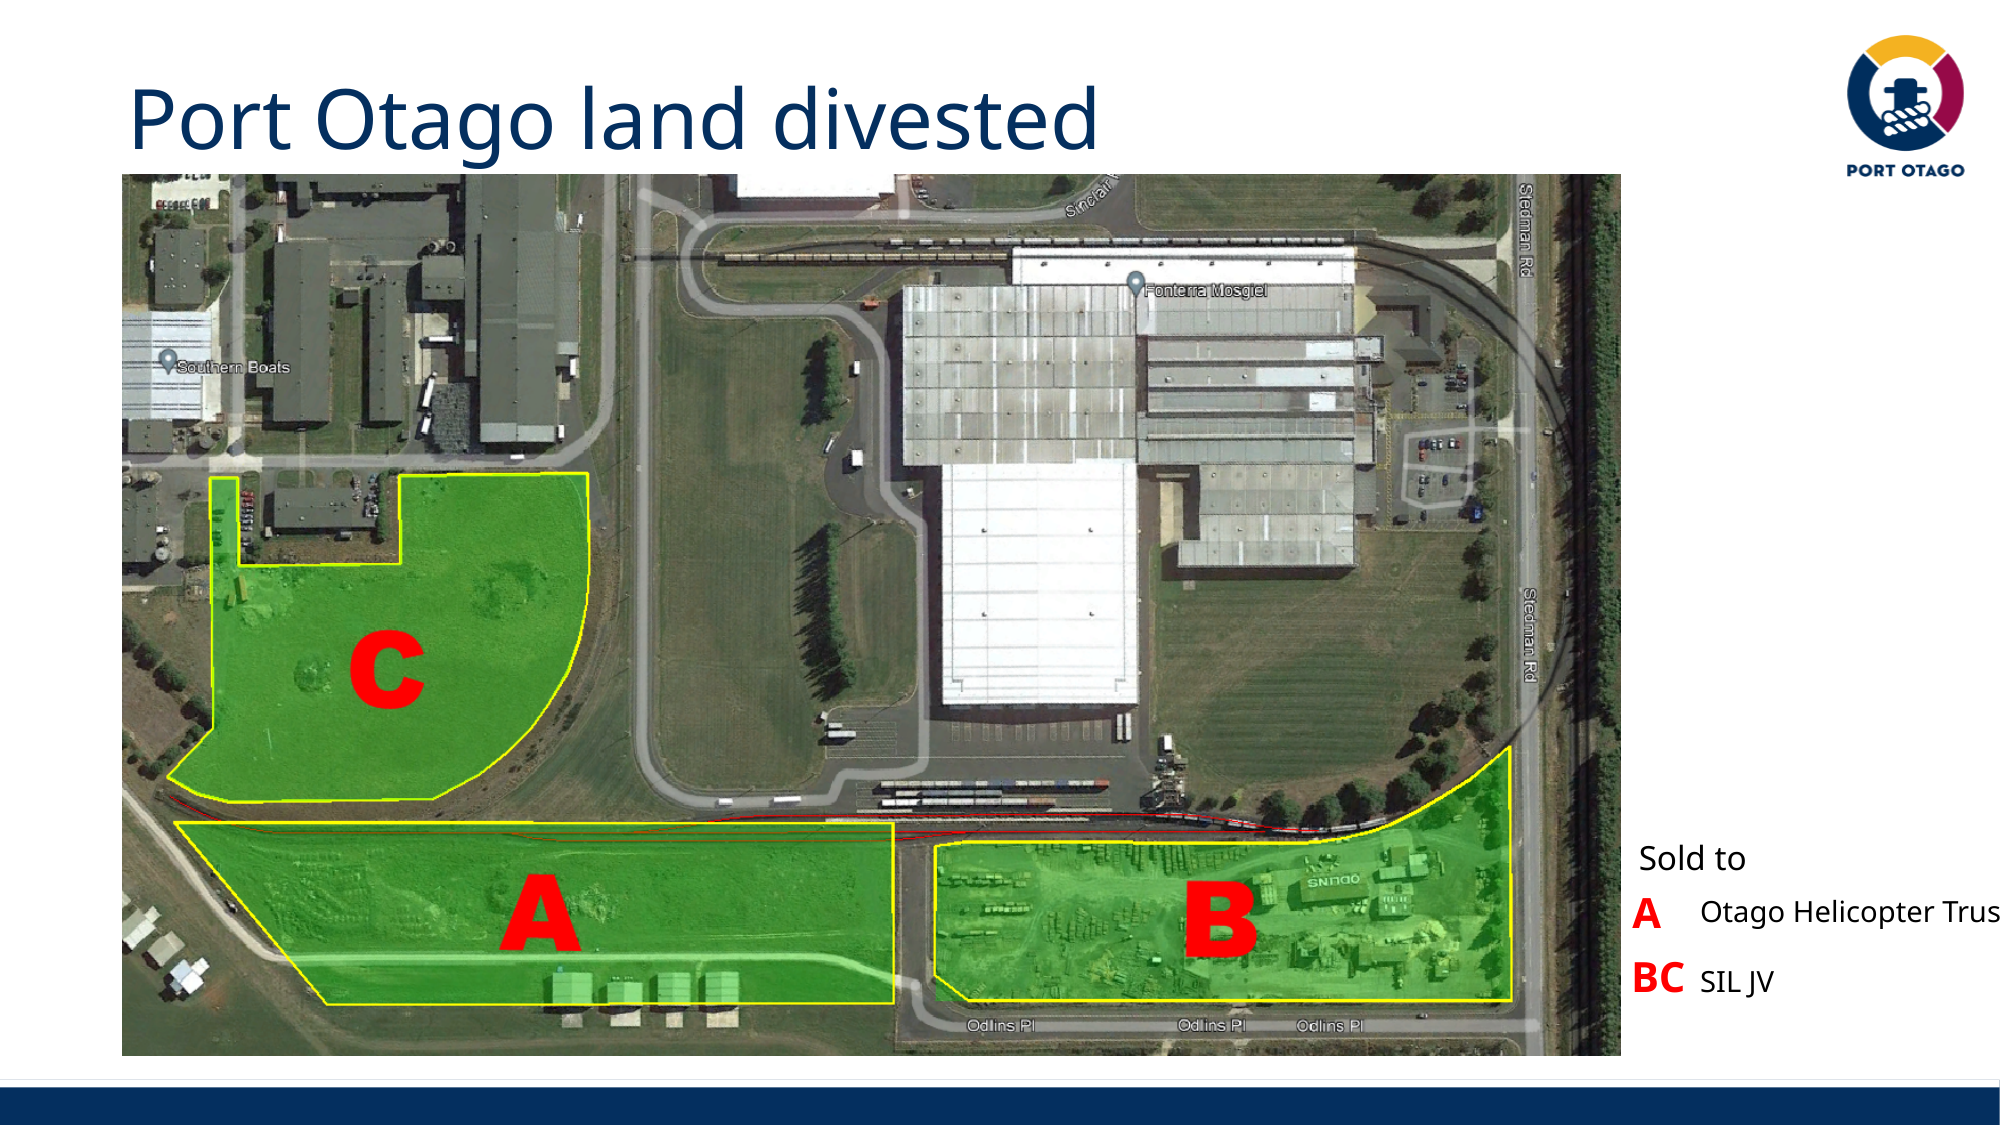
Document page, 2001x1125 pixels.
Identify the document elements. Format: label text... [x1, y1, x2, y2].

picture [122, 174, 1621, 1056]
text_box A [1621, 879, 1756, 945]
text_box BC [1621, 943, 1754, 1009]
picture [1824, 12, 1988, 200]
text_box Sold to [1623, 830, 1909, 885]
text_box Otago Helicopter Trust SIL JV [1754, 885, 2000, 1006]
title Port Otago land divested [112, 76, 1888, 175]
